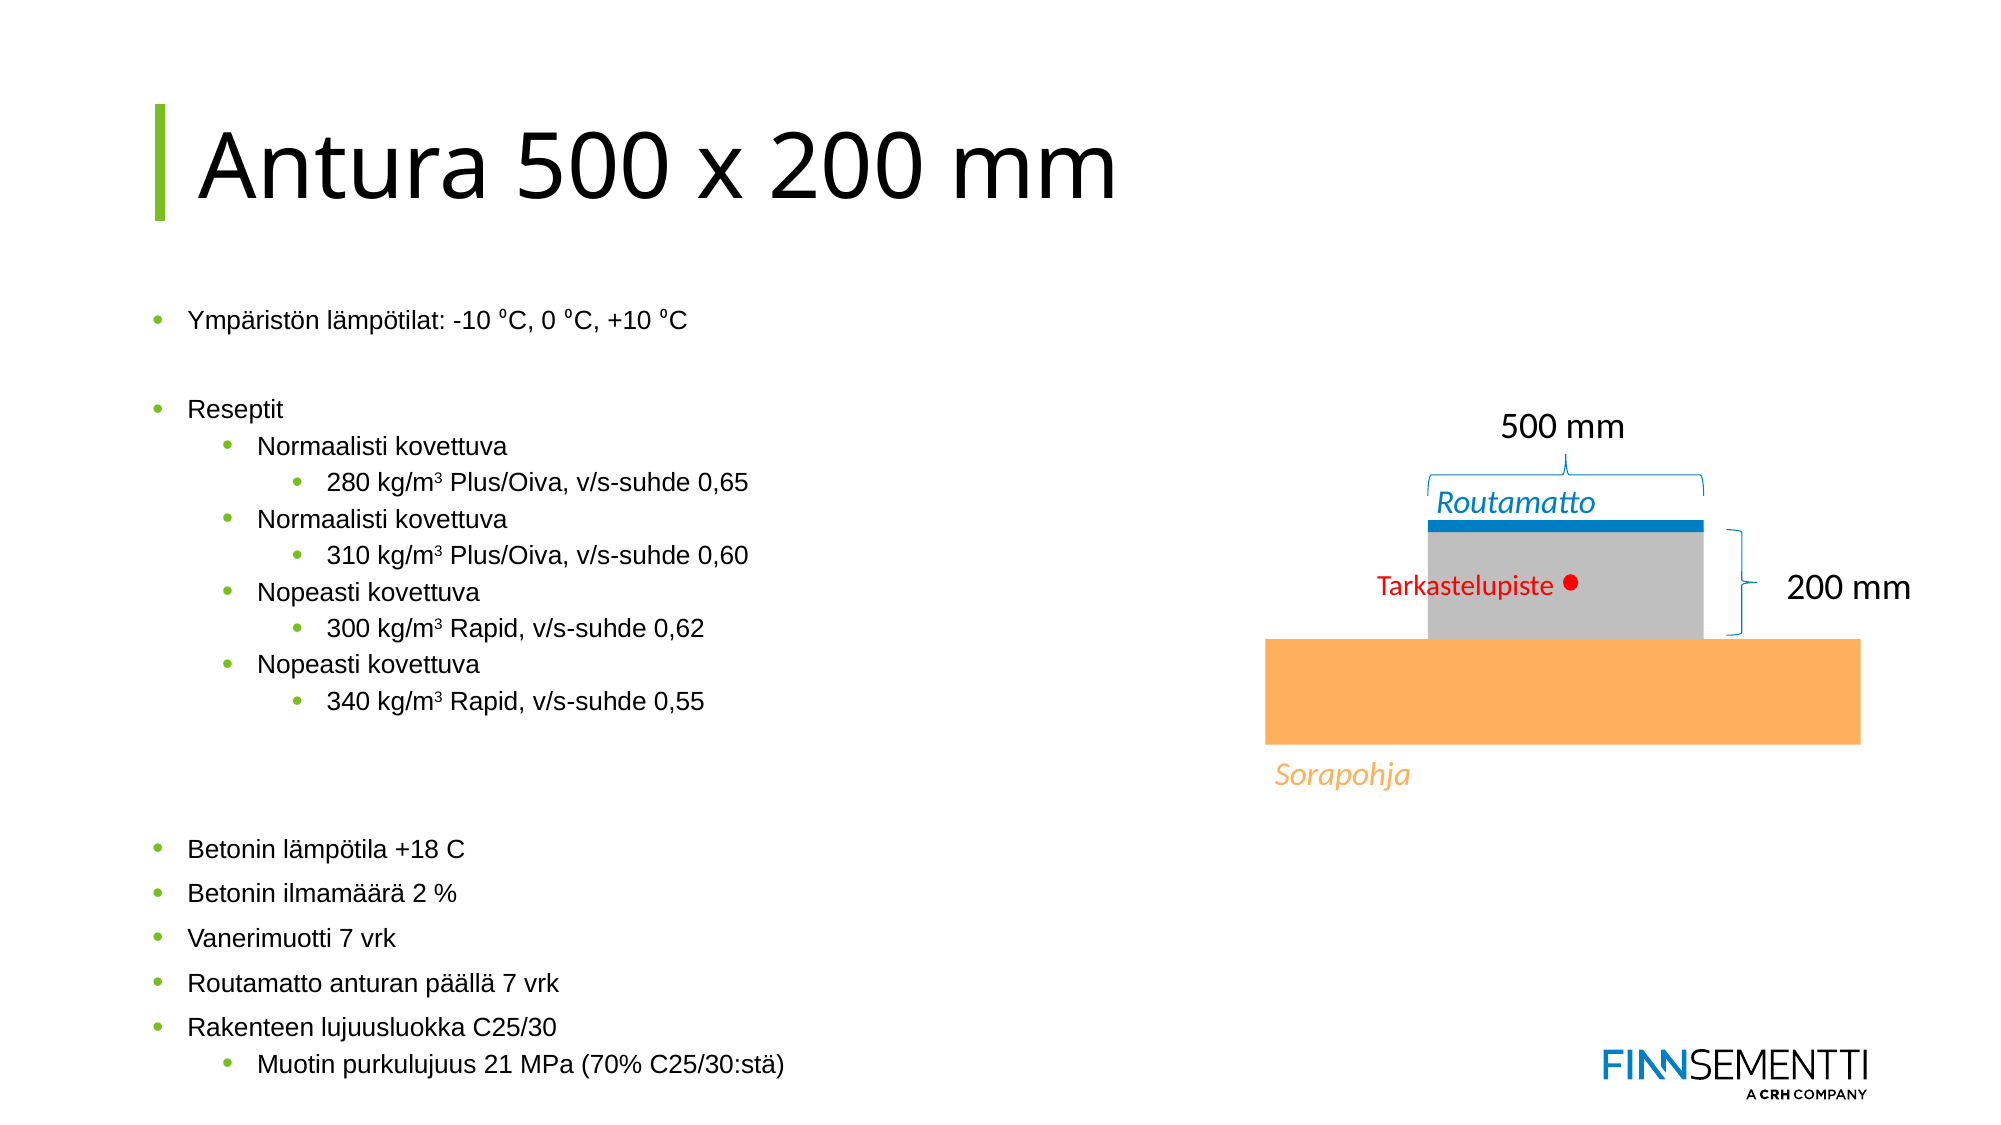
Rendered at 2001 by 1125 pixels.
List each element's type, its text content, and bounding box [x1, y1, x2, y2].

text_box Routamatto [1421, 472, 1611, 528]
list Ympäristön lämpötilat: -10 ⁰C, 0 ⁰C, +10 ⁰C Reseptit Normaalisti kovettuva 280 kg/m3 Plus/Oiva, v/s-suhde 0,65 Normaalisti kovettuva 310 kg/m3 Plus/Oiva, v/s-suhde 0,60 Nopeasti kovettuva 300 kg/m3 Rapid, v/s-suhde 0,62 Nopeasti kovettuva 340 kg/m3 Rapid, v/s-suhde 0,55 Betonin lämpötila +18 C Betonin ilmamäärä 2 % Vanerimuotti 7 vrk Routamatto anturan päällä 7 vrk Rakenteen lujuusluokka C25/30 Muotin purkulujuus 21 MPa (70% C25/30:stä) [137, 299, 1000, 1087]
text_box [1569, 573, 1580, 592]
text_box [1563, 454, 1569, 472]
text_box Sorapohja [1259, 744, 1427, 800]
text_box [1611, 474, 1705, 496]
text_box [1264, 638, 1862, 746]
text_box 200 mm [1771, 554, 1927, 614]
text_box [1427, 533, 1705, 638]
text_box [1427, 519, 1705, 533]
text_box Tarkastelupiste [1362, 558, 1569, 609]
text_box [1726, 529, 1758, 636]
title Antura 500 x 200 mm [183, 59, 1909, 278]
text_box 500 mm [1485, 393, 1641, 454]
